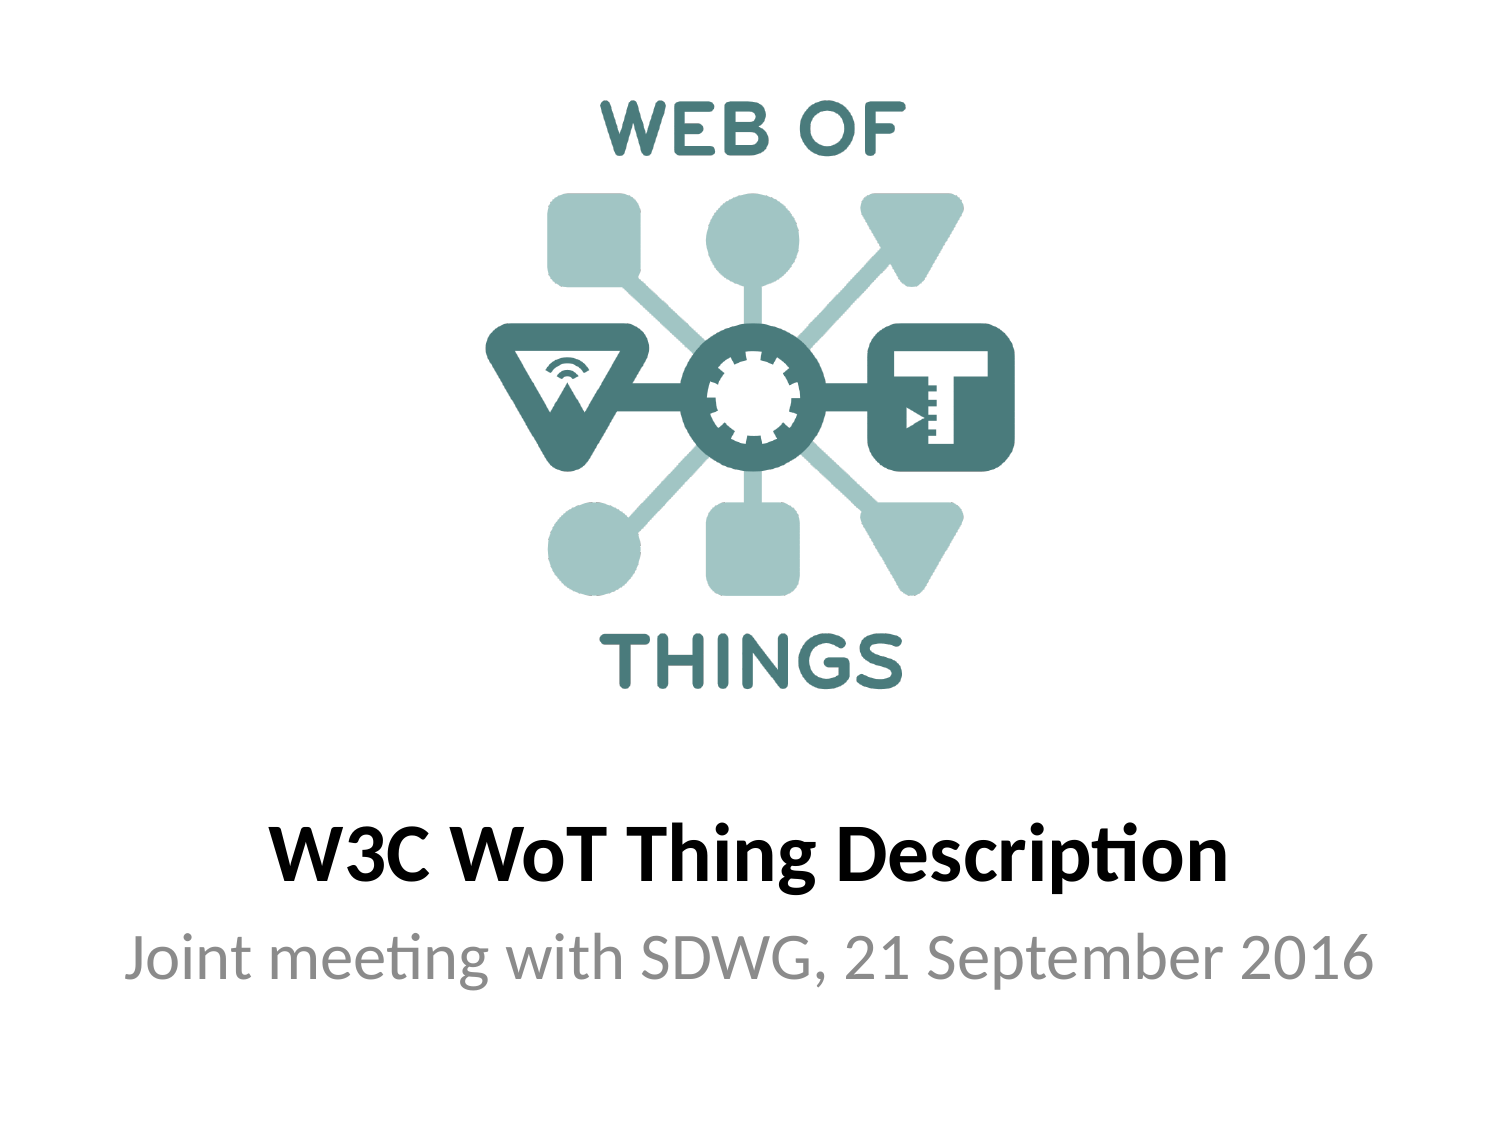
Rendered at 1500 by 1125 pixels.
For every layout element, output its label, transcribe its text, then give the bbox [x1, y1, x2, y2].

subtitle Joint meeting with SDWG, 21 September 2016 [88, 905, 1412, 1090]
picture [100, 48, 1400, 741]
title W3C WoT Thing Description [0, 727, 1500, 969]
